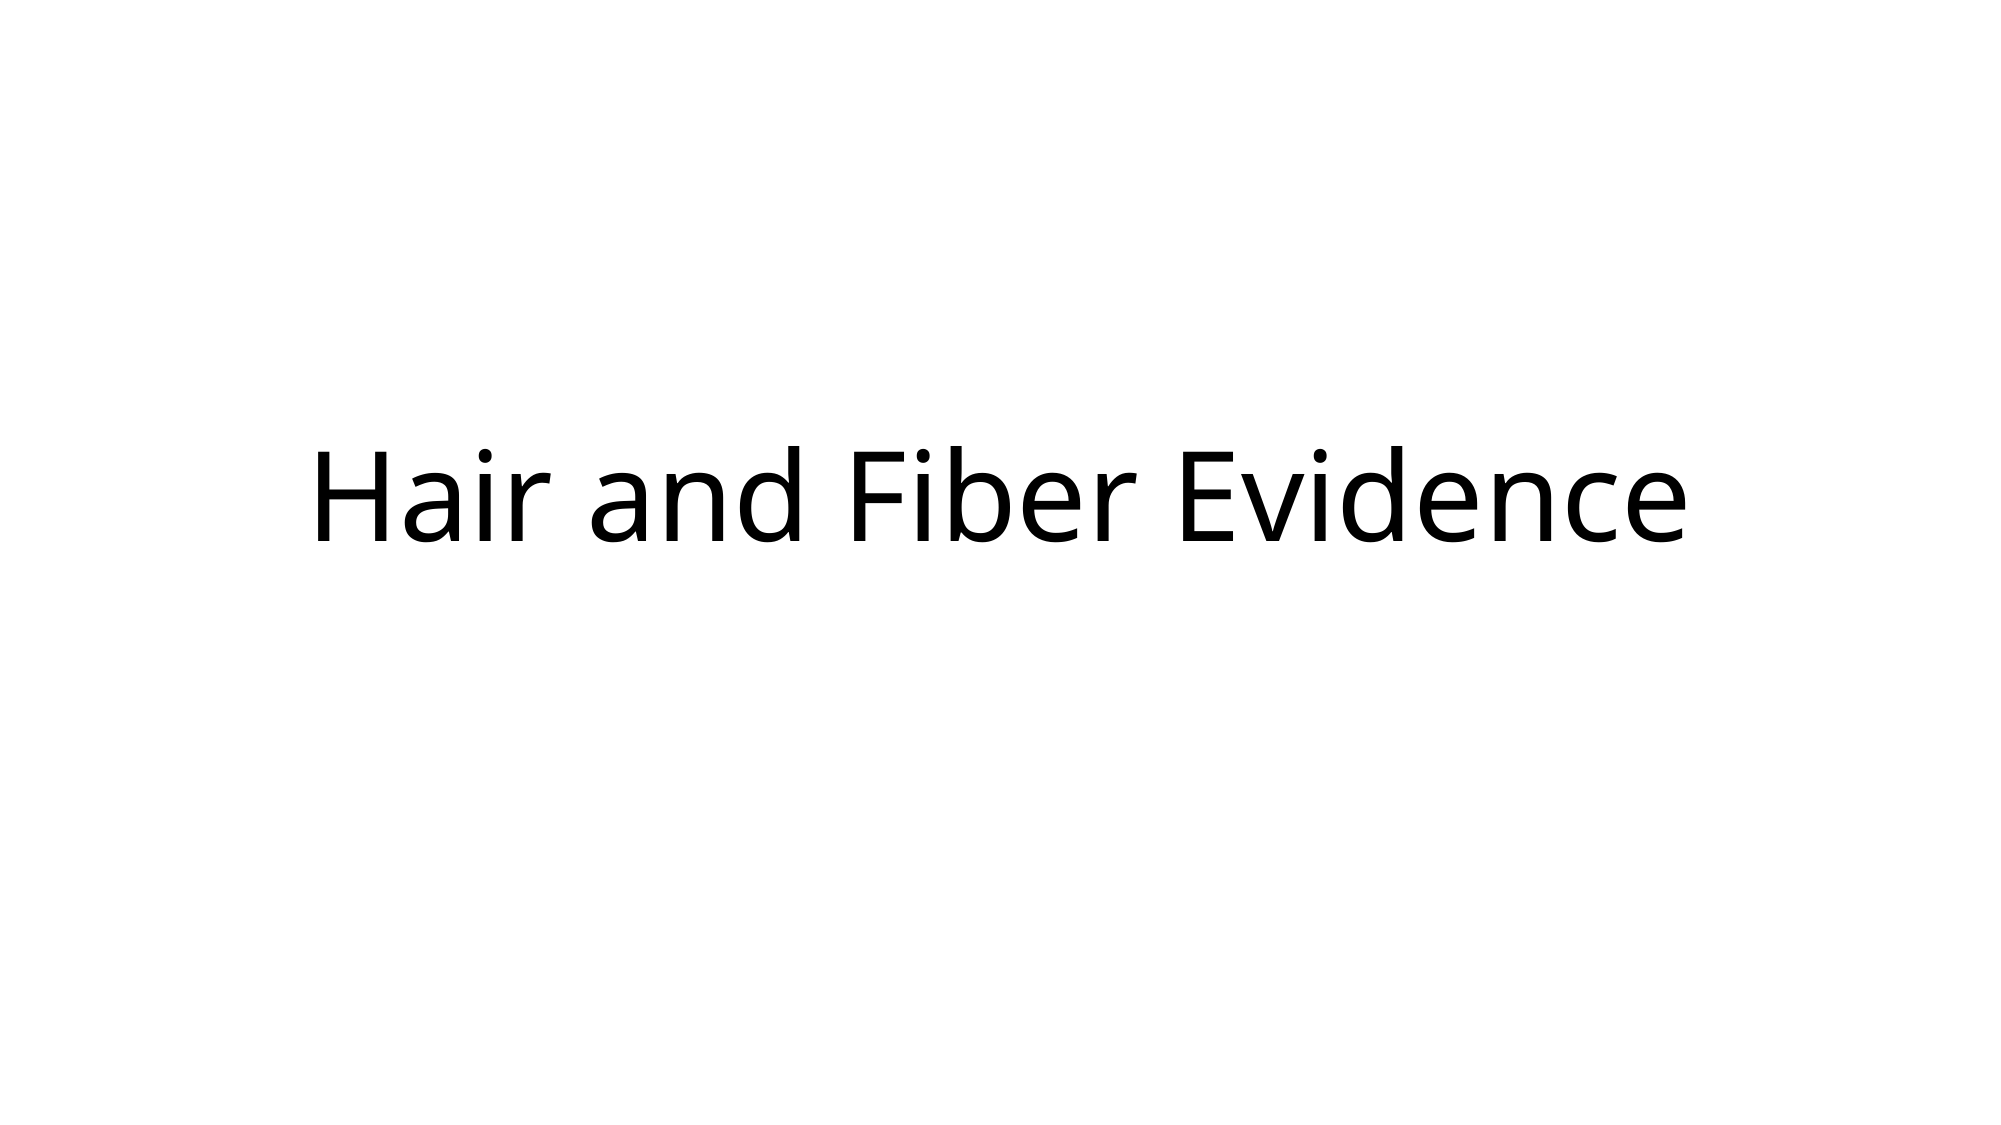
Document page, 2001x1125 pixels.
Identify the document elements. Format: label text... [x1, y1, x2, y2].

title Hair and Fiber Evidence [249, 184, 1750, 576]
